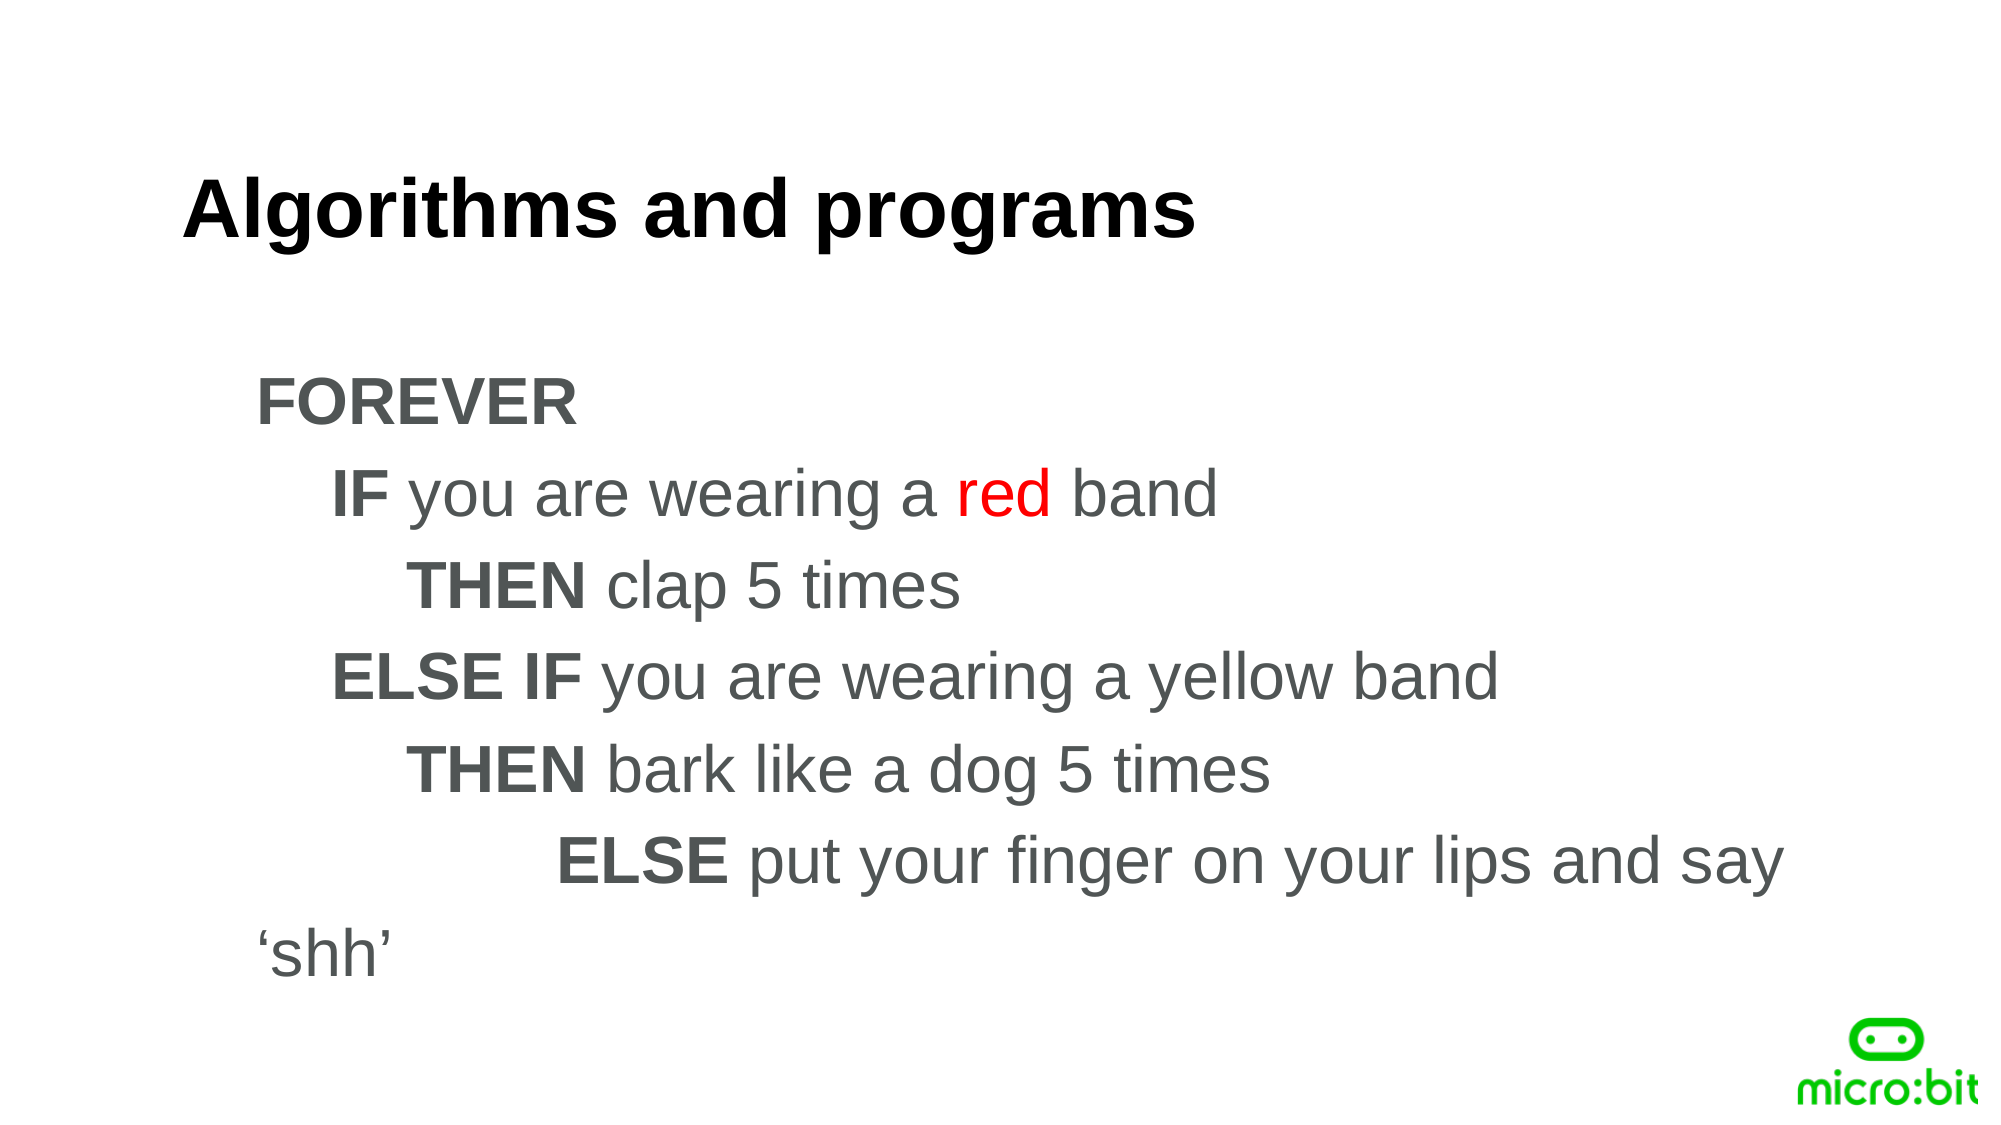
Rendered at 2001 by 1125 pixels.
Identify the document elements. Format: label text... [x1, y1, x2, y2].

picture [1797, 1017, 1978, 1106]
text_box Algorithms and programs FOREVER IF you are wearing a red band THEN clap 5 times ELSE IF you are wearing a yellow band THEN bark like a dog 5 times ELSE put your finger on your lips and say ‘shh’ [166, 60, 1947, 884]
